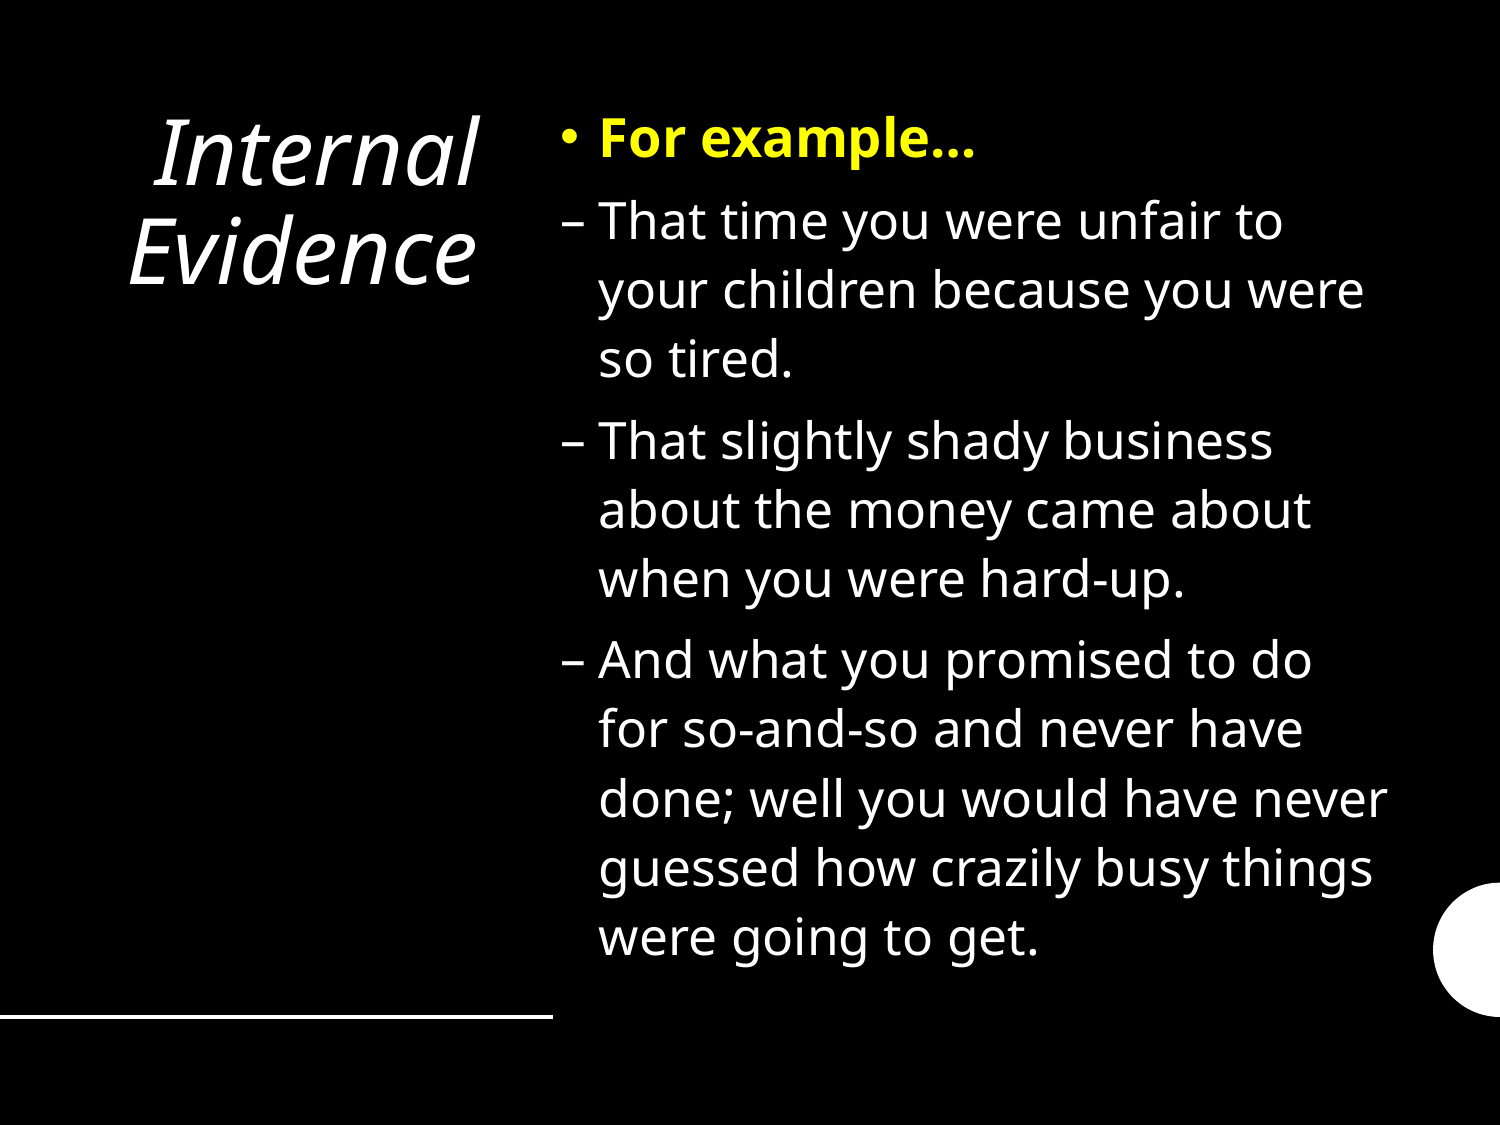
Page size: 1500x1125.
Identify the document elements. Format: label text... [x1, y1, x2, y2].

title Internal Evidence [0, 98, 495, 912]
list For example… That time you were unfair to your children because you were so tired. That slightly shady business about the money came about when you were hard-up. And what you promised to do for so-and-so and never have done; well you would have never guessed how crazily busy things were going to get. [545, 88, 1407, 977]
